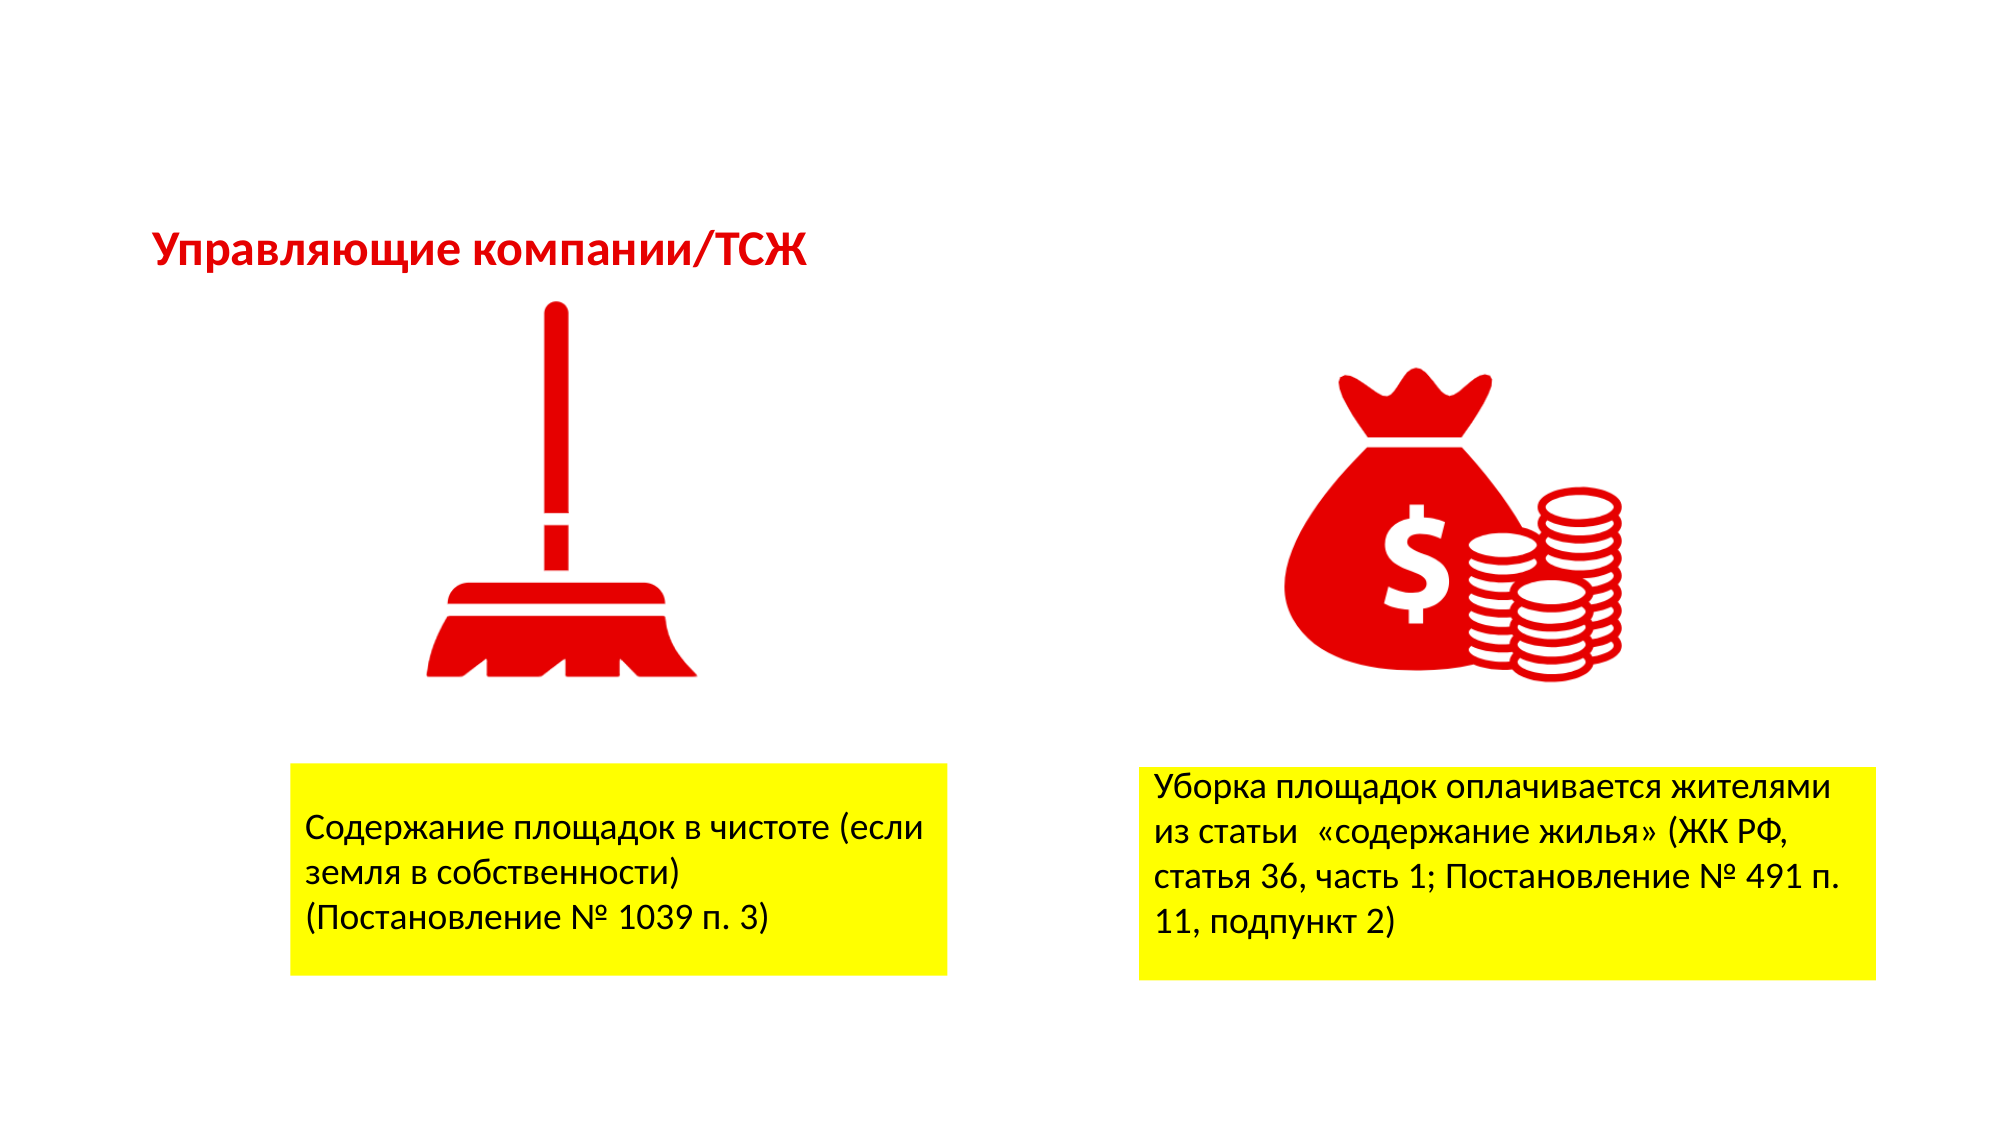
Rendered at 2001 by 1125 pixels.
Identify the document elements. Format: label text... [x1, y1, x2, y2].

text_box Управляющие компании/ТСЖ [137, 208, 1140, 283]
text_box Уборка площадок оплачивается жителями из статьи «содержание жилья» (ЖК РФ, статья 36, часть 1; Постановление № 491 п. 11, подпункт 2) [1138, 766, 1877, 981]
picture [324, 297, 750, 765]
picture [1217, 297, 1652, 708]
text_box Содержание площадок в чистоте (если земля в собственности) (Постановление № 1039 п. 3) [289, 762, 948, 977]
